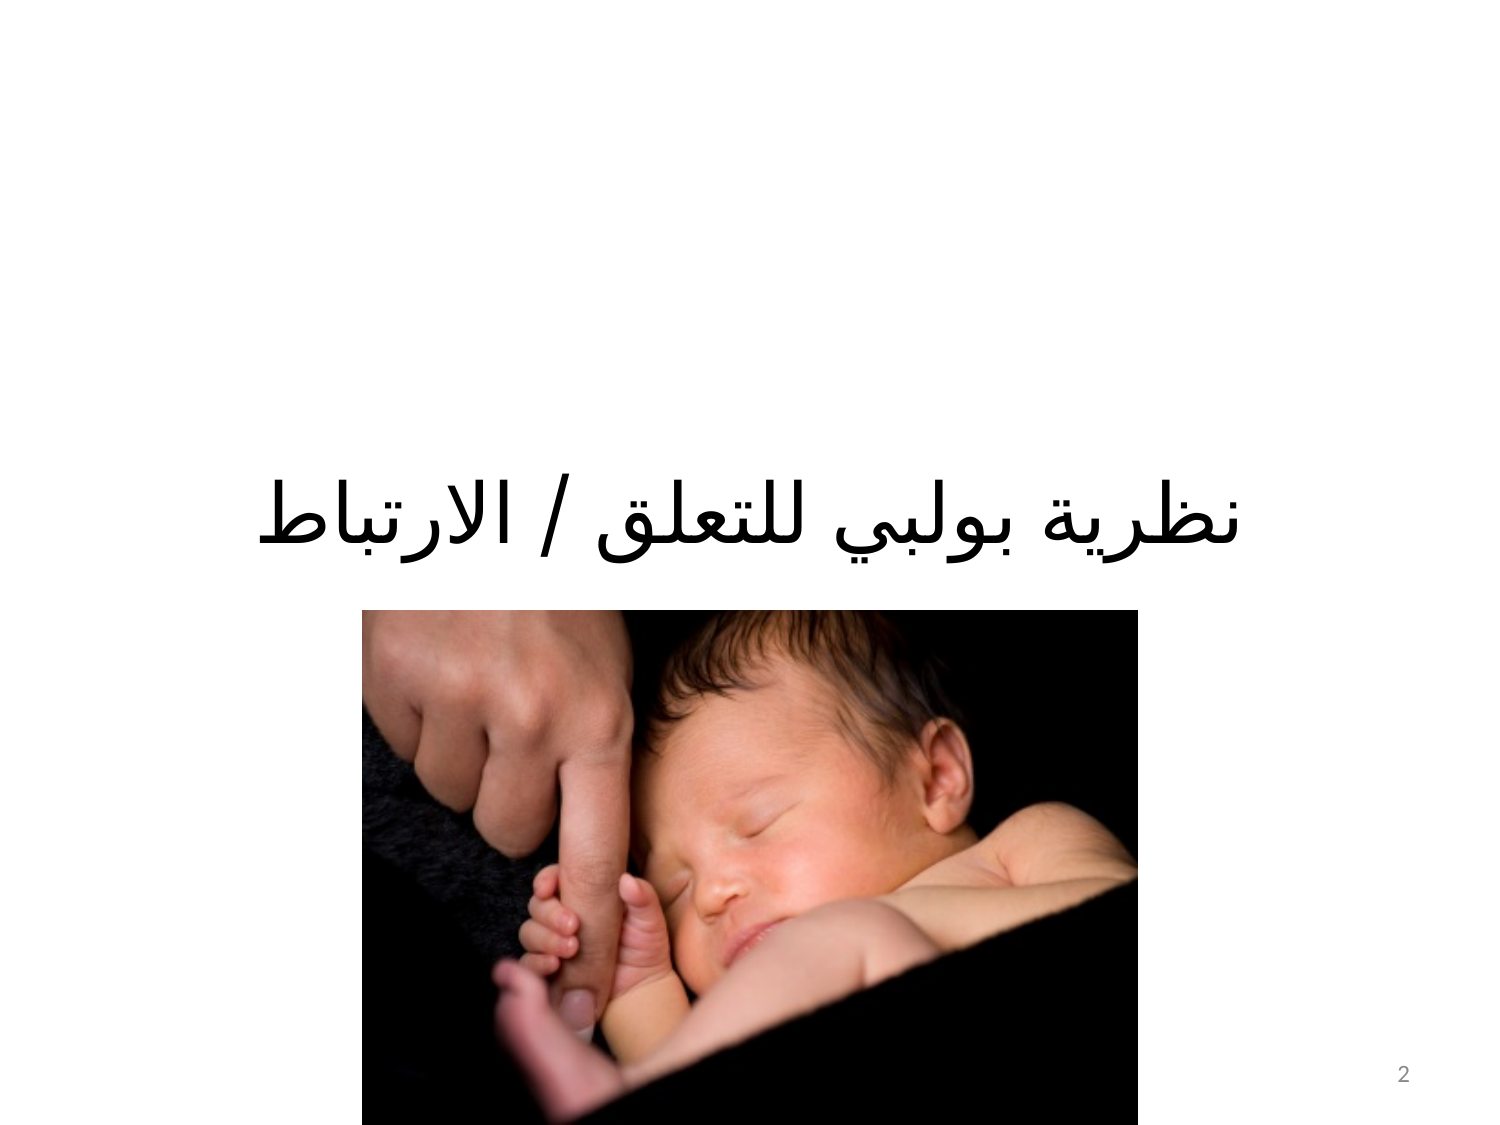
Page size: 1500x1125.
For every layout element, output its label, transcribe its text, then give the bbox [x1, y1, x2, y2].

picture [362, 610, 1138, 1125]
list نظرية بولبي للتعلق / الارتباط [75, 262, 1425, 1005]
slide_number 2 [1141, 1042, 1425, 1103]
